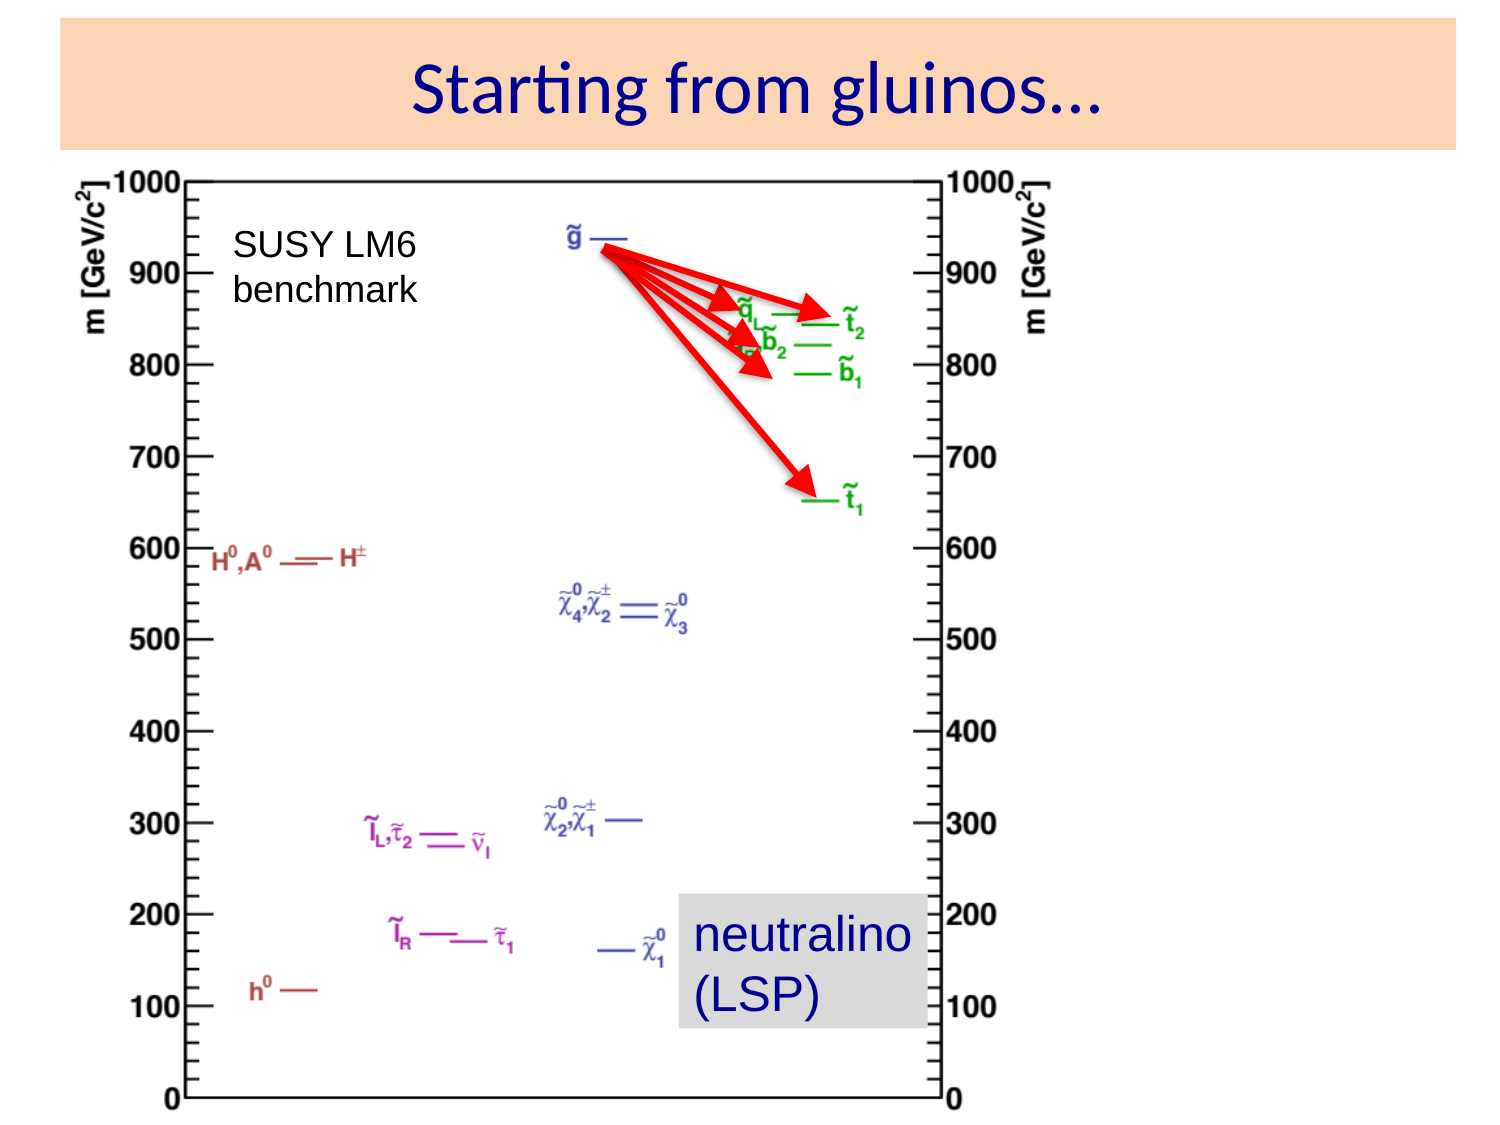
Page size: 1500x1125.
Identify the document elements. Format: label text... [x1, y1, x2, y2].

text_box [597, 315, 836, 480]
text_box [603, 245, 832, 317]
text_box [601, 323, 774, 380]
title Starting from gluinos... [60, 17, 1457, 151]
picture [72, 164, 1053, 1115]
